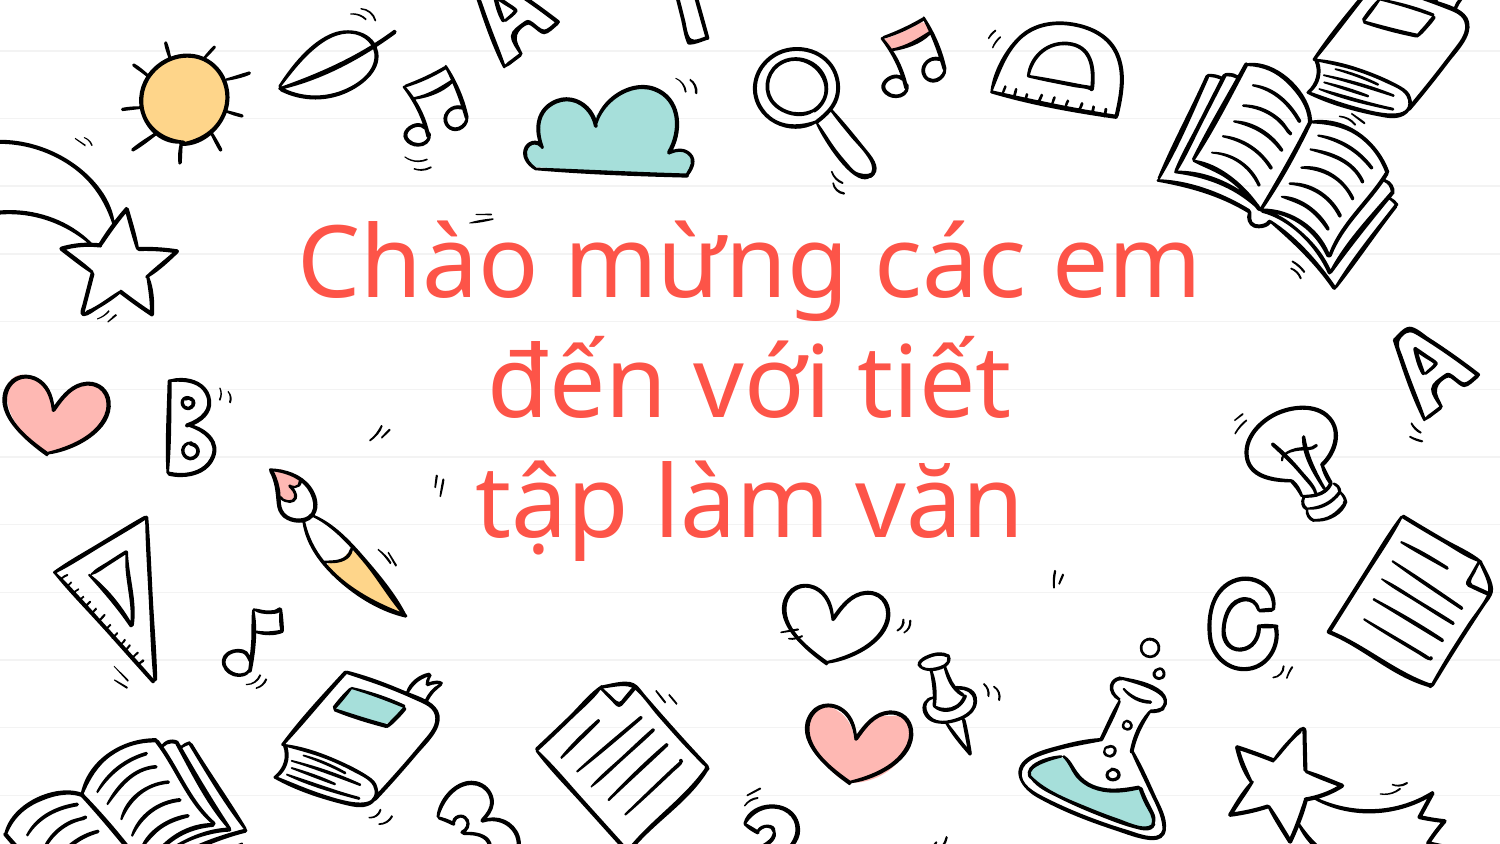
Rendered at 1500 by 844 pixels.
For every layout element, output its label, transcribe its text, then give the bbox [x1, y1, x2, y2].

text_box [1008, 637, 1175, 844]
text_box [1233, 405, 1348, 523]
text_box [789, 703, 917, 786]
title Chào mừng các em đến với tiết tập làm văn [51, 257, 1449, 497]
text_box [455, 0, 561, 69]
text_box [0, 136, 180, 323]
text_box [877, 16, 947, 99]
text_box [638, 0, 711, 45]
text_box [52, 515, 158, 689]
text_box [0, 737, 256, 844]
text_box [0, 374, 115, 457]
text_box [368, 424, 392, 442]
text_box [987, 21, 1128, 120]
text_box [766, 583, 913, 666]
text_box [1392, 326, 1481, 443]
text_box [468, 213, 495, 224]
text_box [399, 64, 470, 171]
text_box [434, 474, 445, 498]
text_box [916, 651, 1003, 756]
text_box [519, 77, 699, 178]
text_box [713, 787, 811, 844]
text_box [1155, 62, 1400, 291]
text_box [436, 780, 529, 844]
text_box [1305, 0, 1473, 119]
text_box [220, 606, 285, 690]
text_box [923, 835, 949, 844]
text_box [272, 670, 444, 826]
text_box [1325, 514, 1495, 689]
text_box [120, 41, 252, 165]
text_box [268, 468, 409, 618]
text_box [1204, 576, 1294, 680]
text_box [1052, 569, 1065, 589]
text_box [164, 377, 233, 478]
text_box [1227, 726, 1454, 844]
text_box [277, 7, 398, 100]
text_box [746, 46, 882, 195]
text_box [534, 681, 710, 844]
